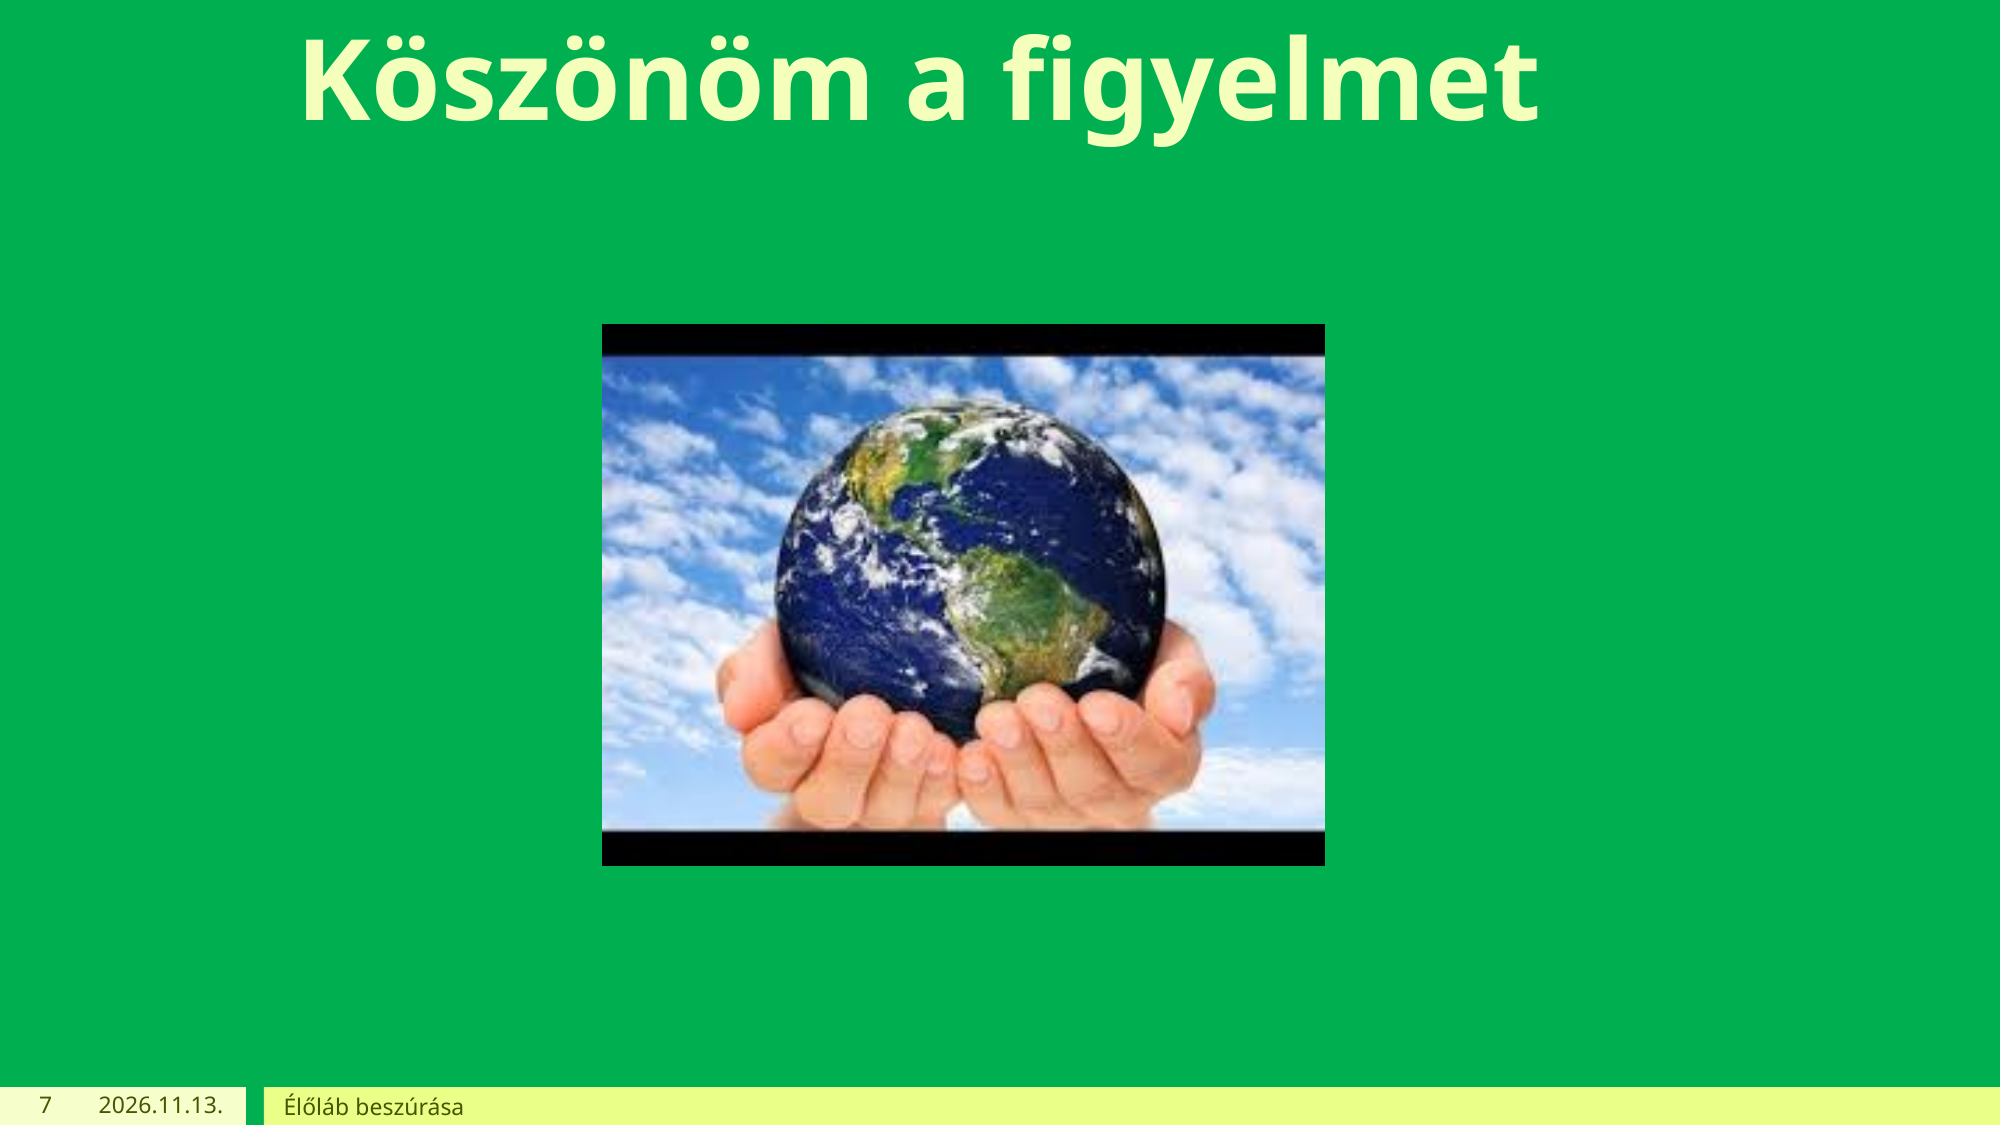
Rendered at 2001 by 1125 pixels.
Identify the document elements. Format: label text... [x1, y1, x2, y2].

picture [602, 324, 1325, 866]
slide_number 7 [0, 1087, 68, 1125]
text_box Köszönöm a figyelmet [281, 0, 1558, 150]
slide_number 2021. 04. 26. [74, 1087, 239, 1125]
footer Élőláb beszúrása [268, 1087, 1769, 1125]
